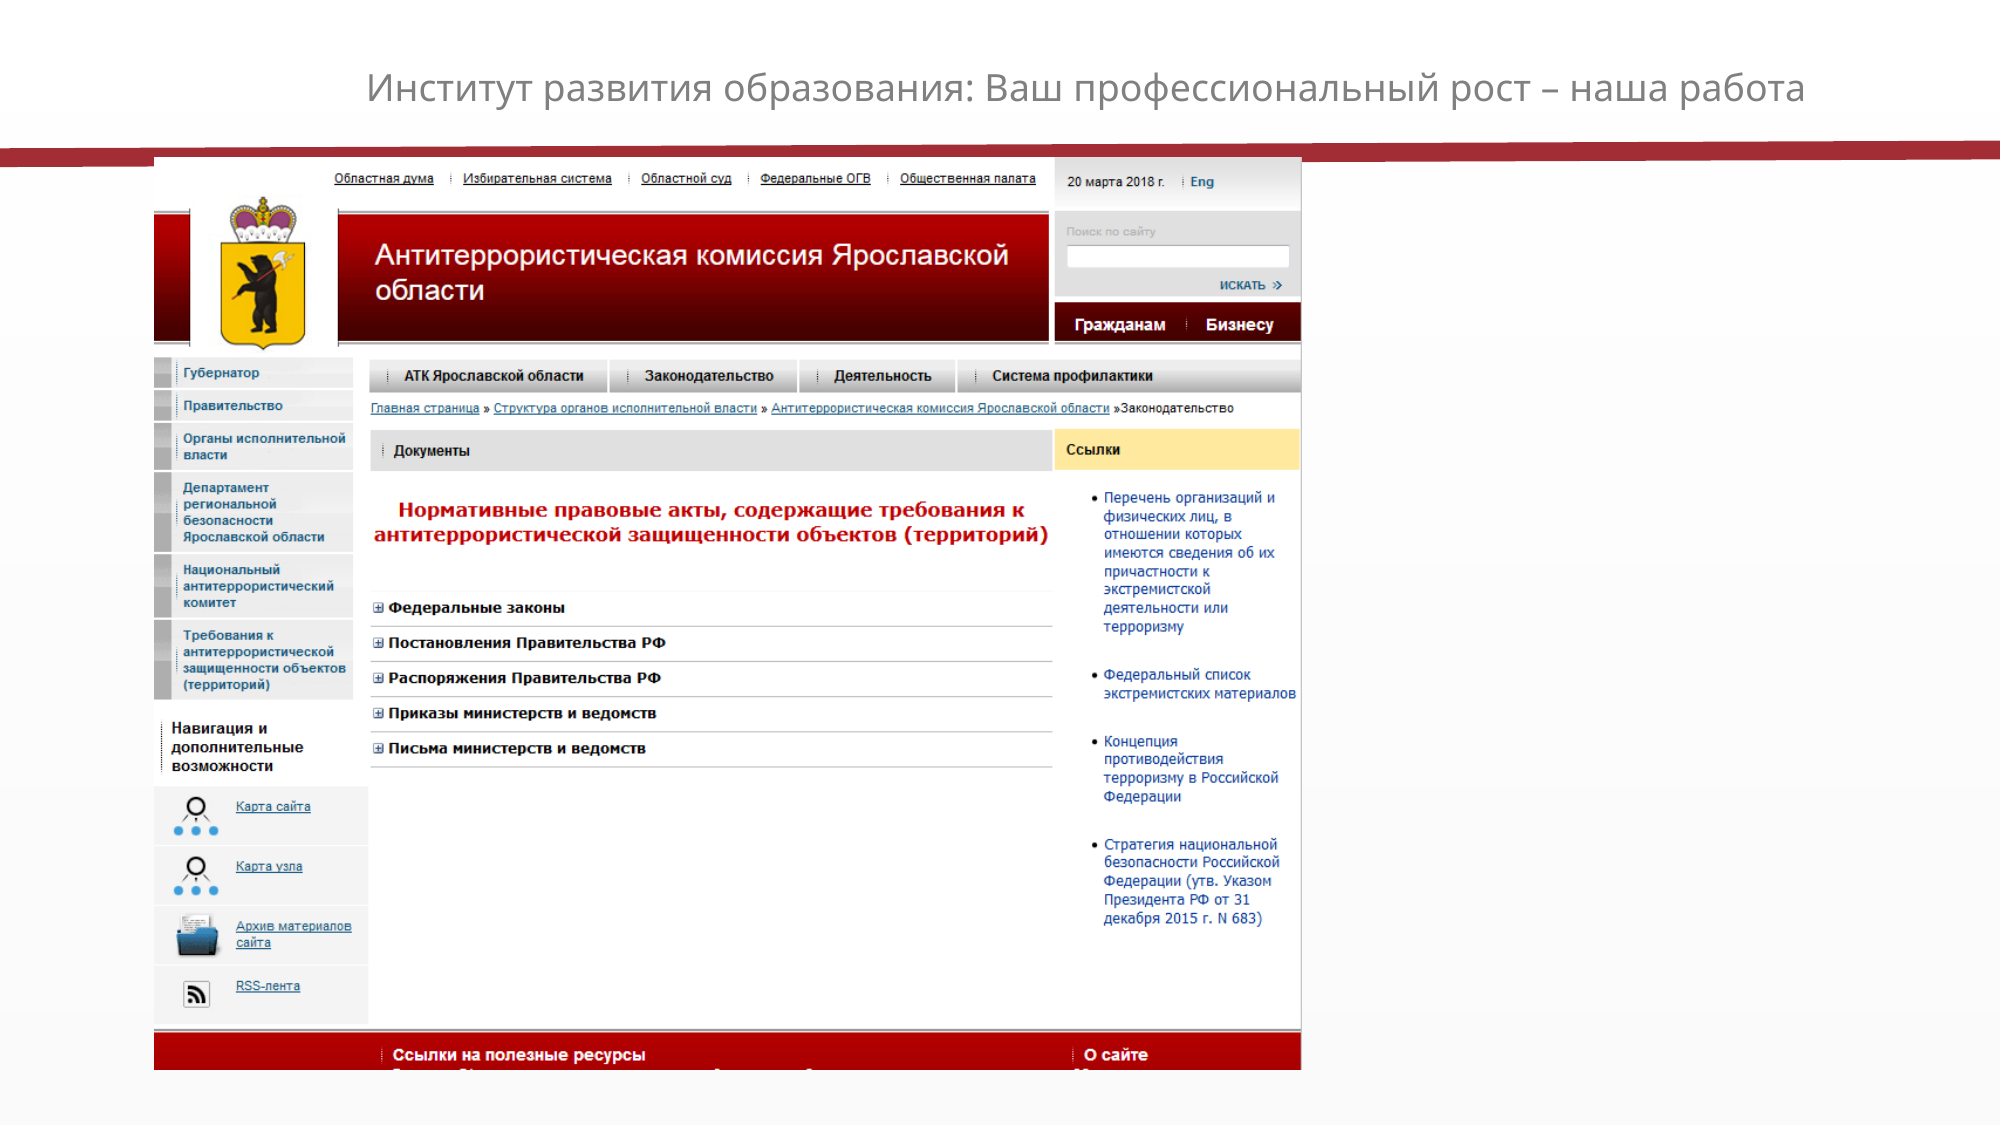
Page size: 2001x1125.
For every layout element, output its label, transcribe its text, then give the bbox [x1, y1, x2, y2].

text_box Институт развития образования: Ваш профессиональный рост – наша работа [236, 56, 1937, 116]
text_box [0, 149, 2000, 158]
picture [154, 157, 1302, 1070]
